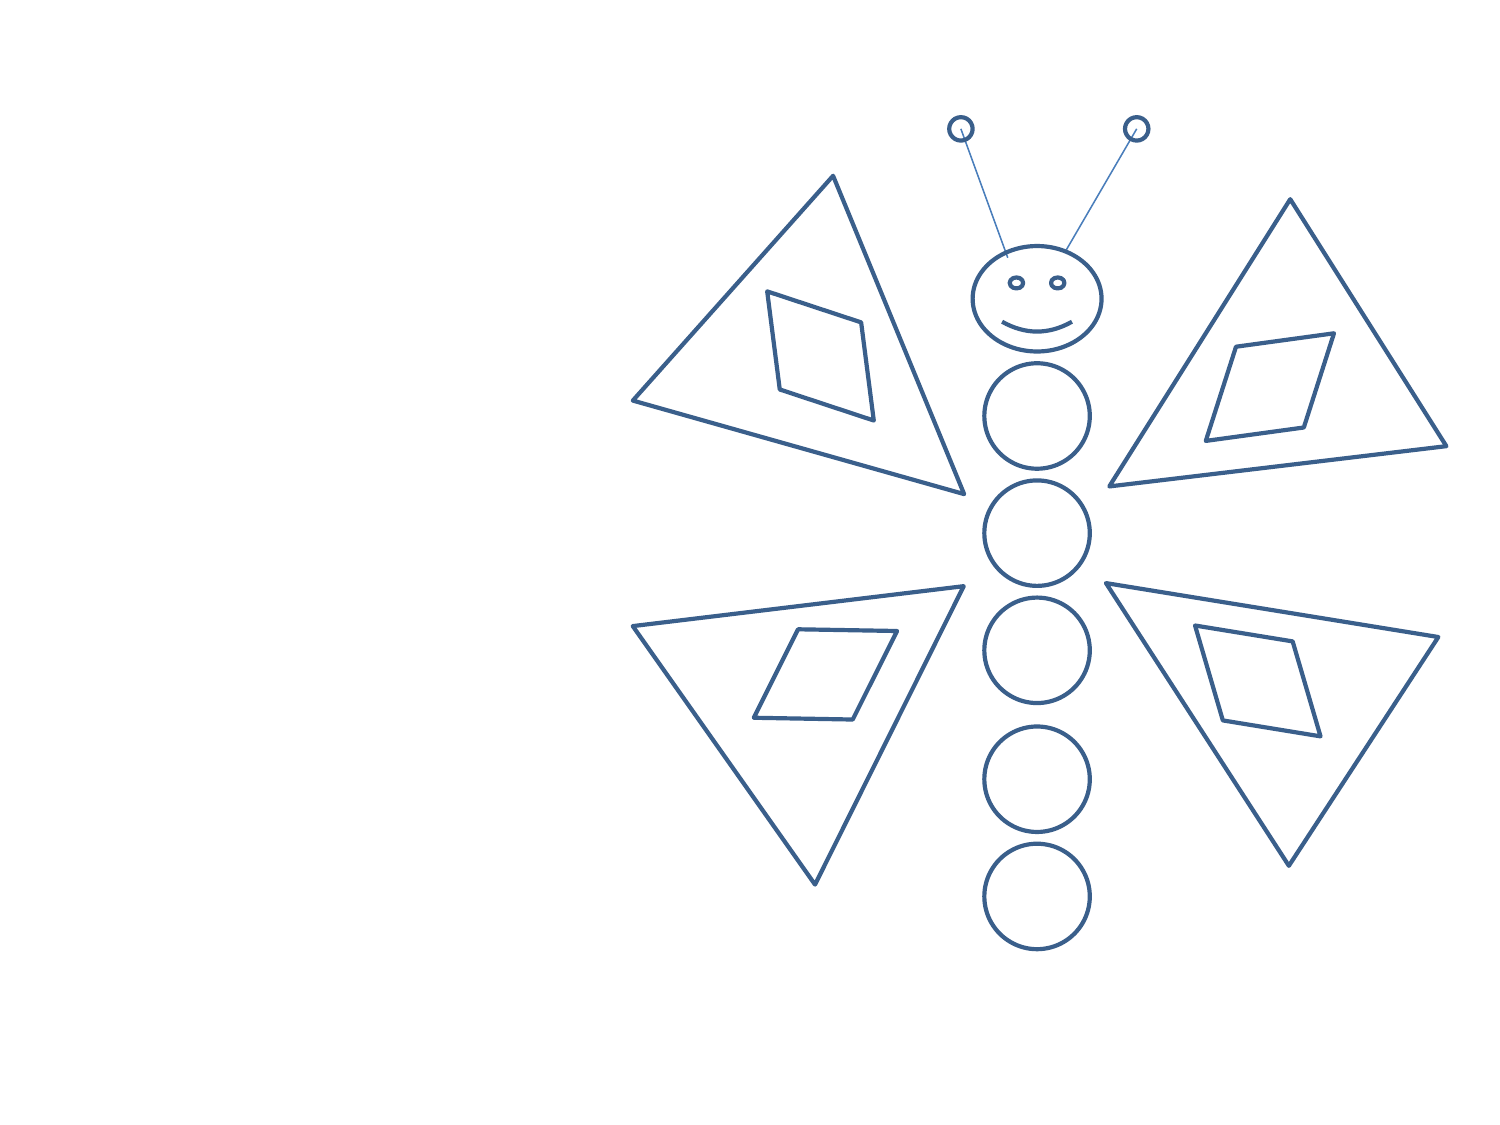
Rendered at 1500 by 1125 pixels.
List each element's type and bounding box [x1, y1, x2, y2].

text_box [982, 361, 1092, 471]
text_box [1104, 581, 1441, 868]
text_box [1107, 197, 1449, 489]
text_box [919, 169, 1050, 217]
text_box [982, 841, 1092, 952]
text_box [751, 627, 899, 722]
text_box [1122, 115, 1151, 143]
text_box [982, 595, 1092, 706]
text_box [1040, 153, 1163, 225]
text_box [630, 584, 966, 887]
text_box [1193, 623, 1323, 739]
text_box [630, 173, 967, 497]
text_box [947, 115, 975, 143]
text_box [970, 243, 1104, 354]
text_box [1203, 331, 1336, 443]
text_box [982, 724, 1092, 835]
text_box [765, 289, 876, 423]
text_box [982, 478, 1092, 588]
